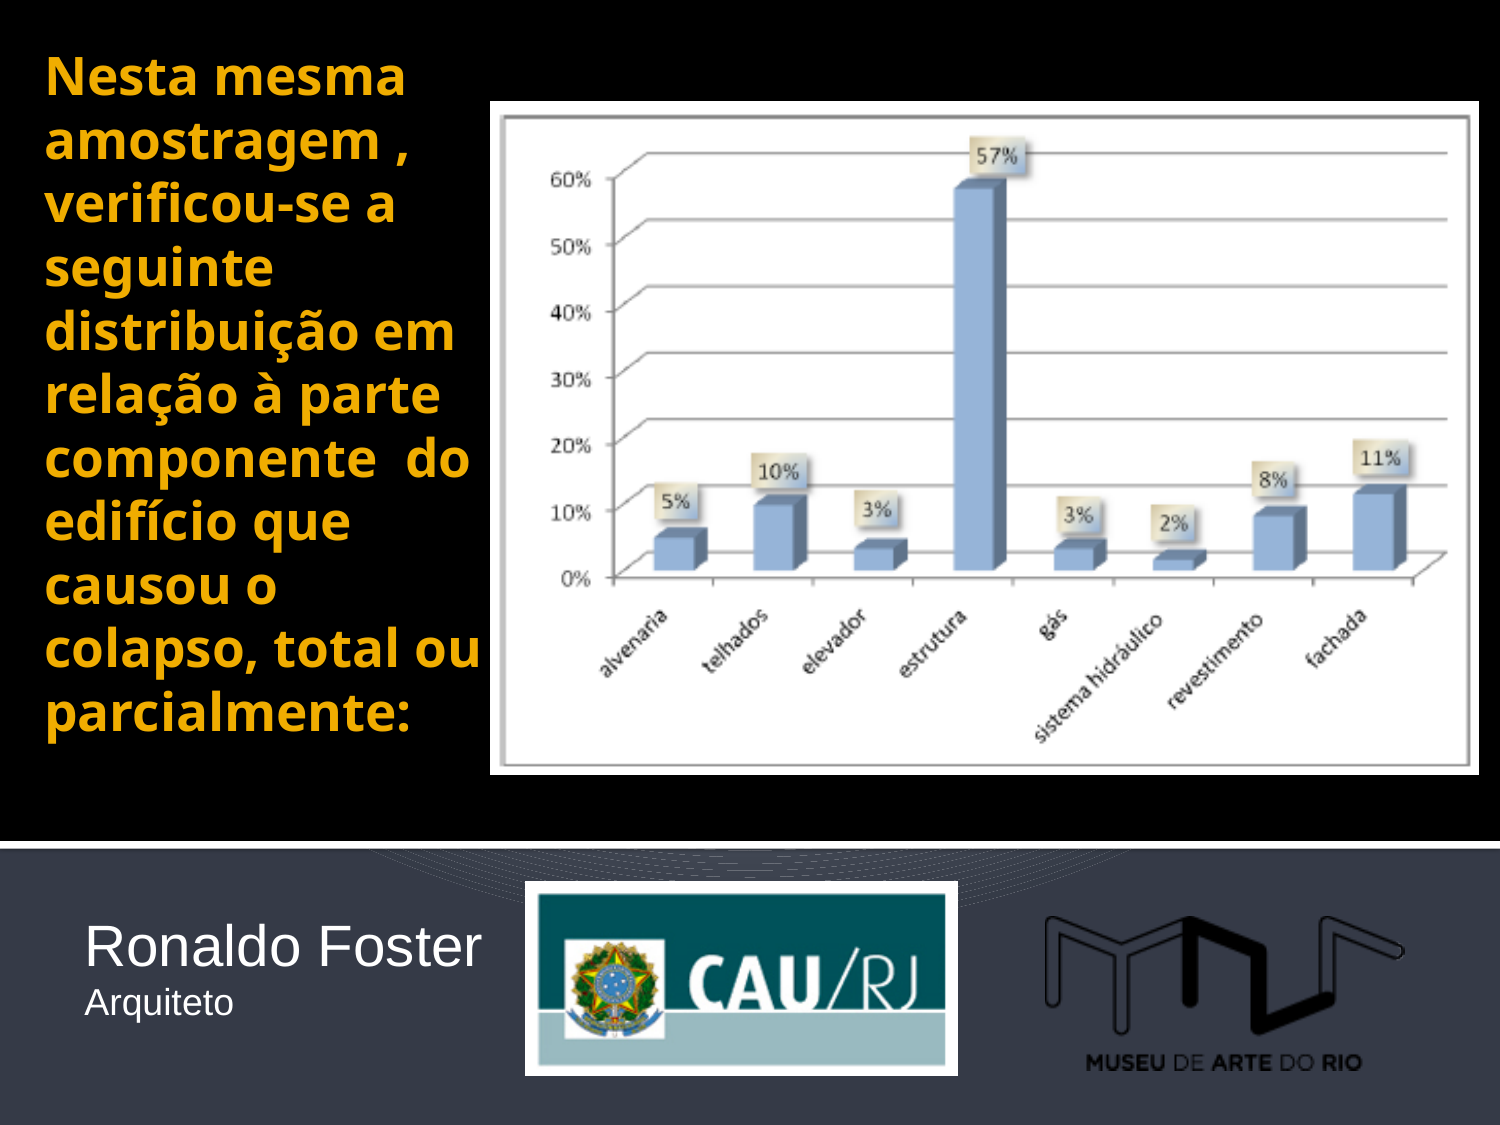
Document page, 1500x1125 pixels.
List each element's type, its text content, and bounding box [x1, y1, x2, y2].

picture [490, 101, 1479, 776]
picture [1045, 916, 1405, 1071]
text_box Nesta mesma amostragem , verificou-se a seguinte distribuição em relação à parte componente do edifício que causou o colapso, total ou parcialmente: [29, 42, 491, 811]
picture [525, 881, 958, 1076]
subtitle Ronaldo Foster Arquiteto [64, 798, 561, 1024]
